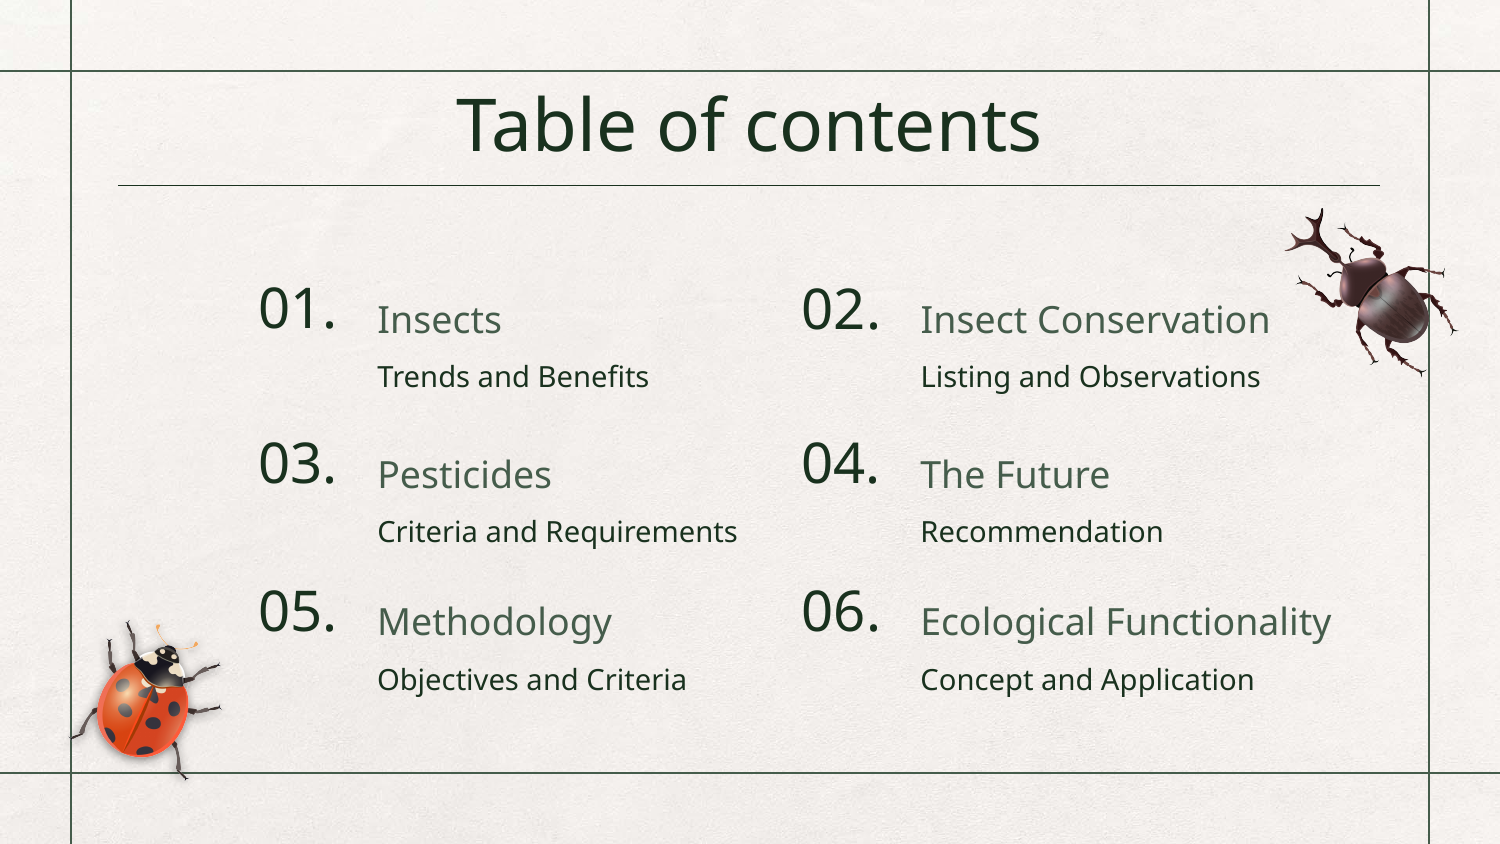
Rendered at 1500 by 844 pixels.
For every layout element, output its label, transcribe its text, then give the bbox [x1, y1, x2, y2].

picture [1430, 774, 1500, 844]
text_box 05. [233, 585, 362, 659]
text_box 06. [777, 585, 905, 659]
picture [0, 0, 70, 70]
title 03. [233, 437, 362, 512]
subtitle Insect Conservation [905, 282, 1305, 357]
picture [1430, 0, 1500, 70]
subtitle Insects [362, 282, 723, 357]
picture [72, 0, 1428, 70]
subtitle Listing and Observations [905, 357, 1322, 424]
subtitle Criteria and Requirements [362, 498, 786, 579]
subtitle Trends and Benefits [362, 357, 723, 424]
text_box Objectives and Criteria [362, 645, 767, 726]
text_box Ecological Functionality [905, 585, 1382, 659]
title 02. [777, 283, 905, 357]
text_box Methodology [362, 585, 723, 659]
text_box Concept and Application [905, 659, 1293, 726]
subtitle Pesticides [362, 437, 723, 512]
title 01. [233, 282, 362, 357]
subtitle The Future [905, 437, 1266, 512]
title Table of contents [118, 72, 1382, 167]
picture [0, 72, 1500, 844]
title 04. [777, 437, 905, 512]
picture [0, 774, 70, 844]
subtitle Recommendation [905, 512, 1266, 579]
